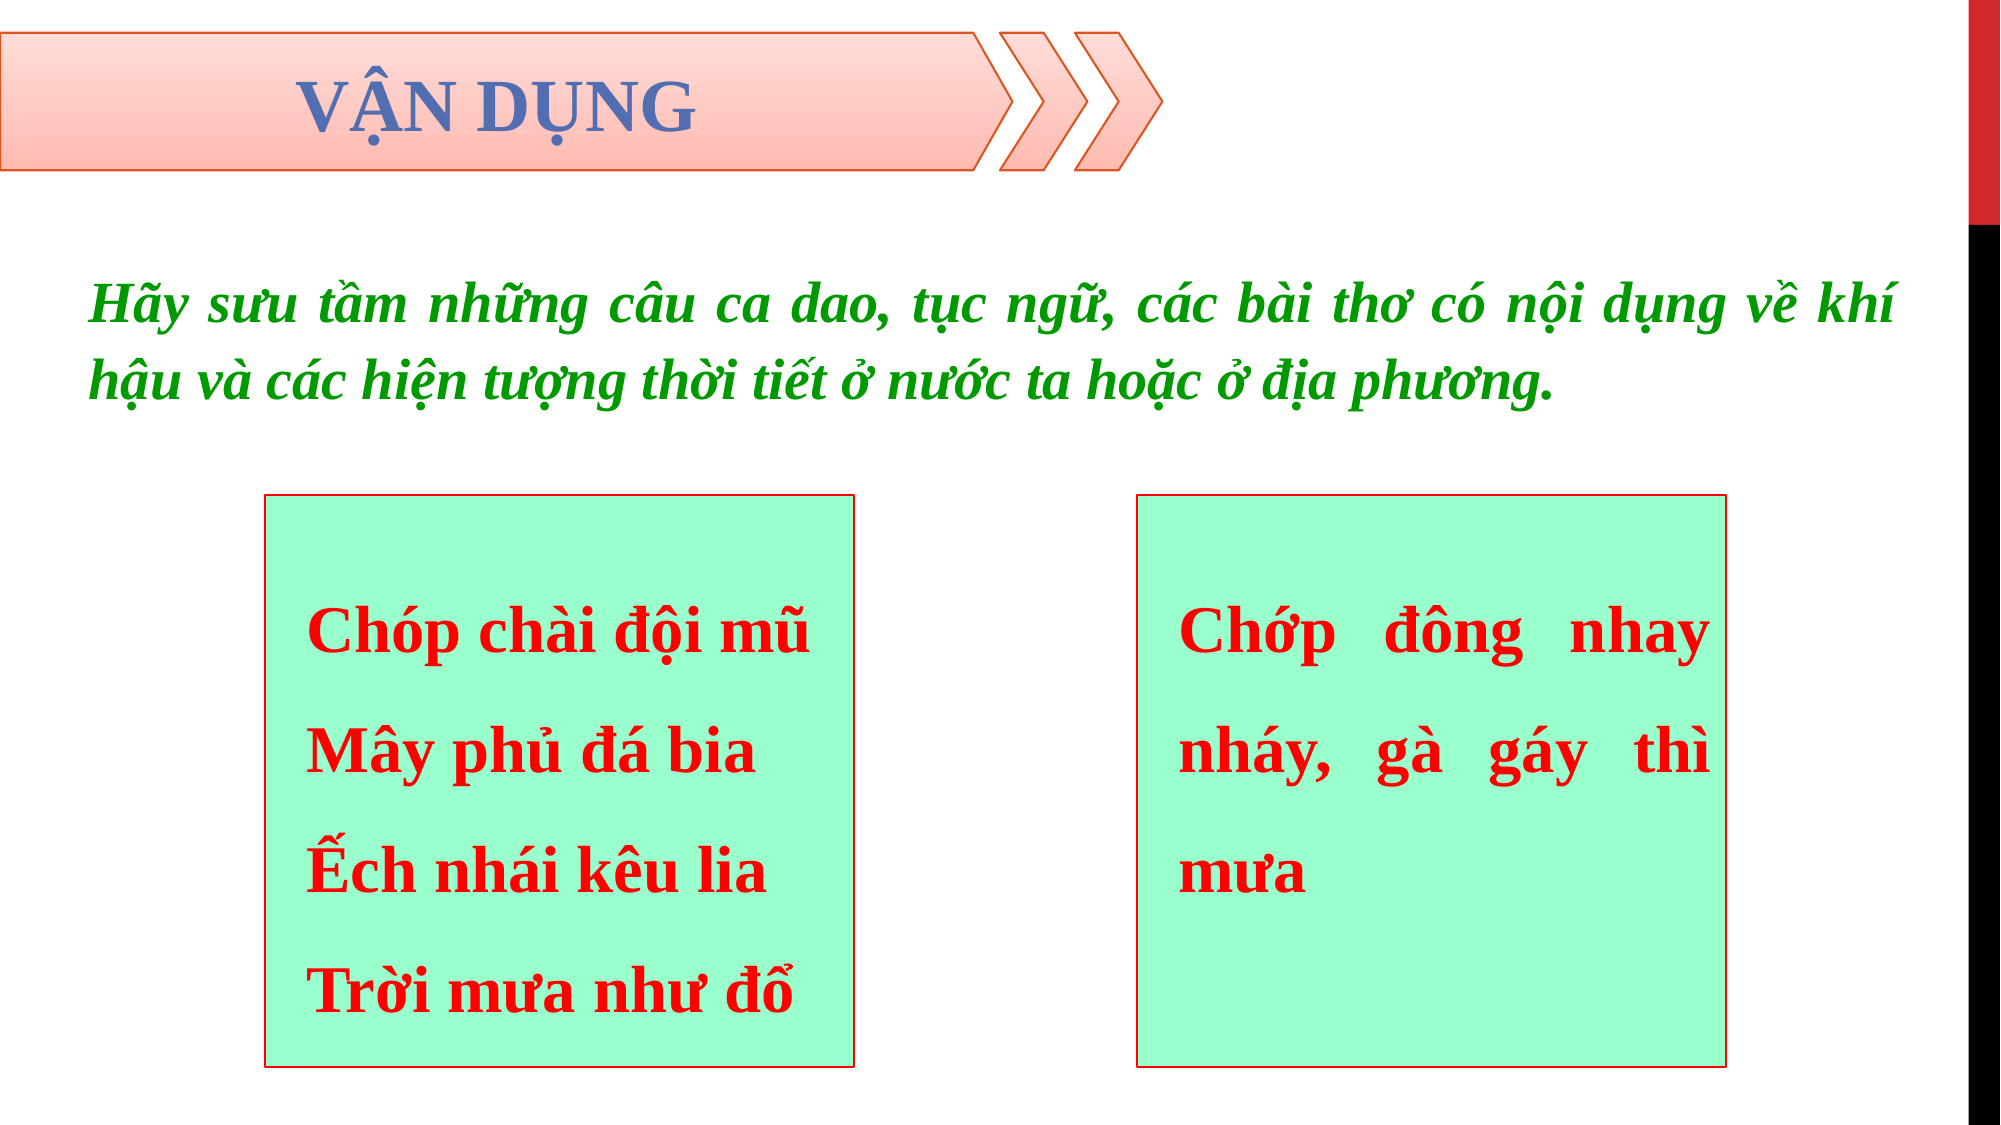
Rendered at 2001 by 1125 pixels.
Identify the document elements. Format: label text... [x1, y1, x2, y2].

text_box Hãy sưu tầm những câu ca dao, tục ngữ, các bài thơ có nội dụng về khí hậu và các hiện tượng thời tiết ở nước ta hoặc ở địa phương. [73, 249, 1913, 419]
text_box VẬN DỤNG [0, 31, 1014, 172]
text_box [264, 494, 855, 1068]
text_box [1136, 494, 1727, 1068]
text_box Chóp chài đội mũ Mây phủ đá bia Ếch nhái kêu lia Trời mưa như đổ [291, 538, 854, 1033]
text_box [999, 31, 1089, 172]
text_box [1074, 31, 1164, 172]
text_box Chớp đông nhay nháy, gà gáy thì mưa [1163, 538, 1727, 913]
